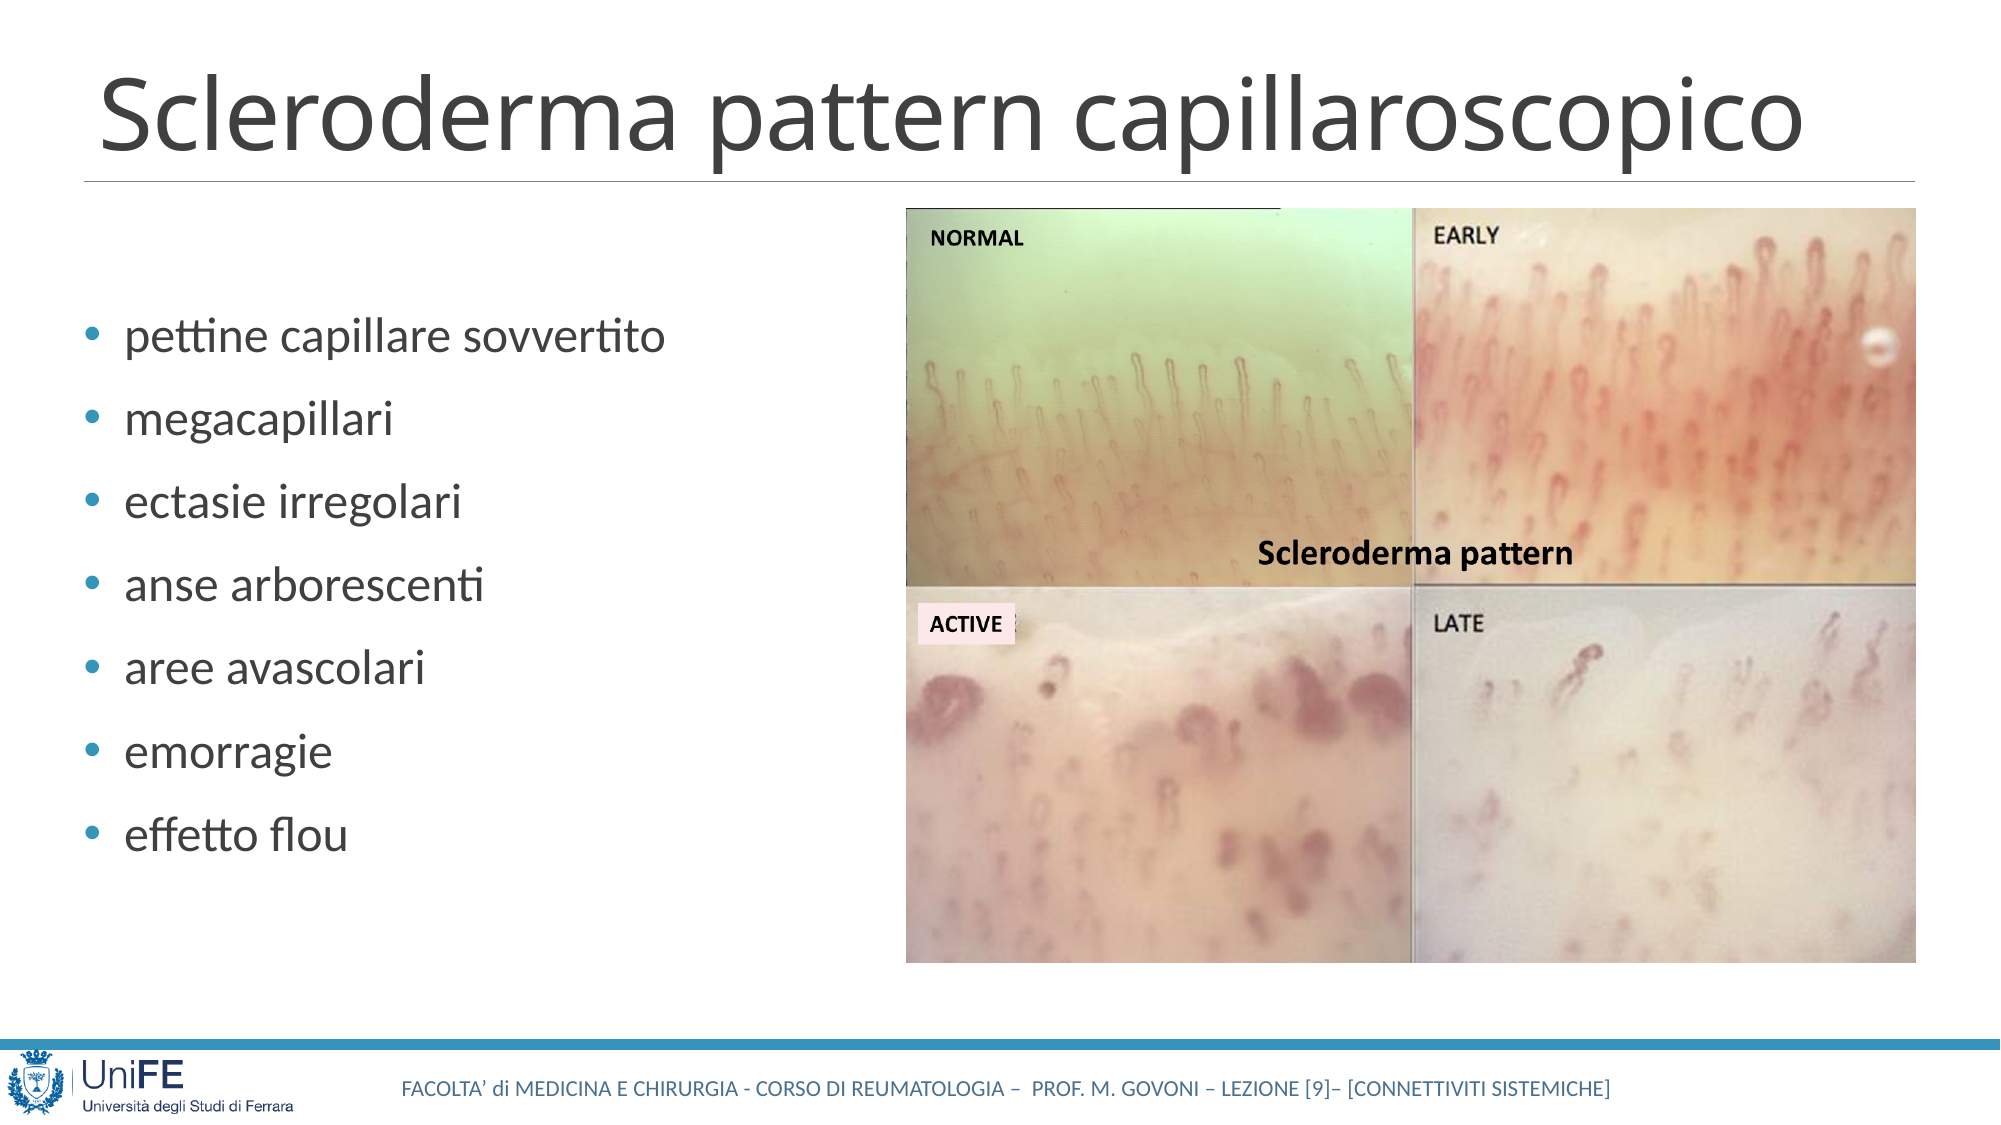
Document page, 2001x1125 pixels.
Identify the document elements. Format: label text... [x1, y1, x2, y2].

list pettine capillare sovvertito megacapillari ectasie irregolari anse arborescenti aree avascolari emorragie effetto flou [83, 208, 905, 963]
title Scleroderma pattern capillaroscopico [83, 47, 1916, 179]
picture [906, 208, 1916, 964]
picture [83, 1060, 293, 1114]
